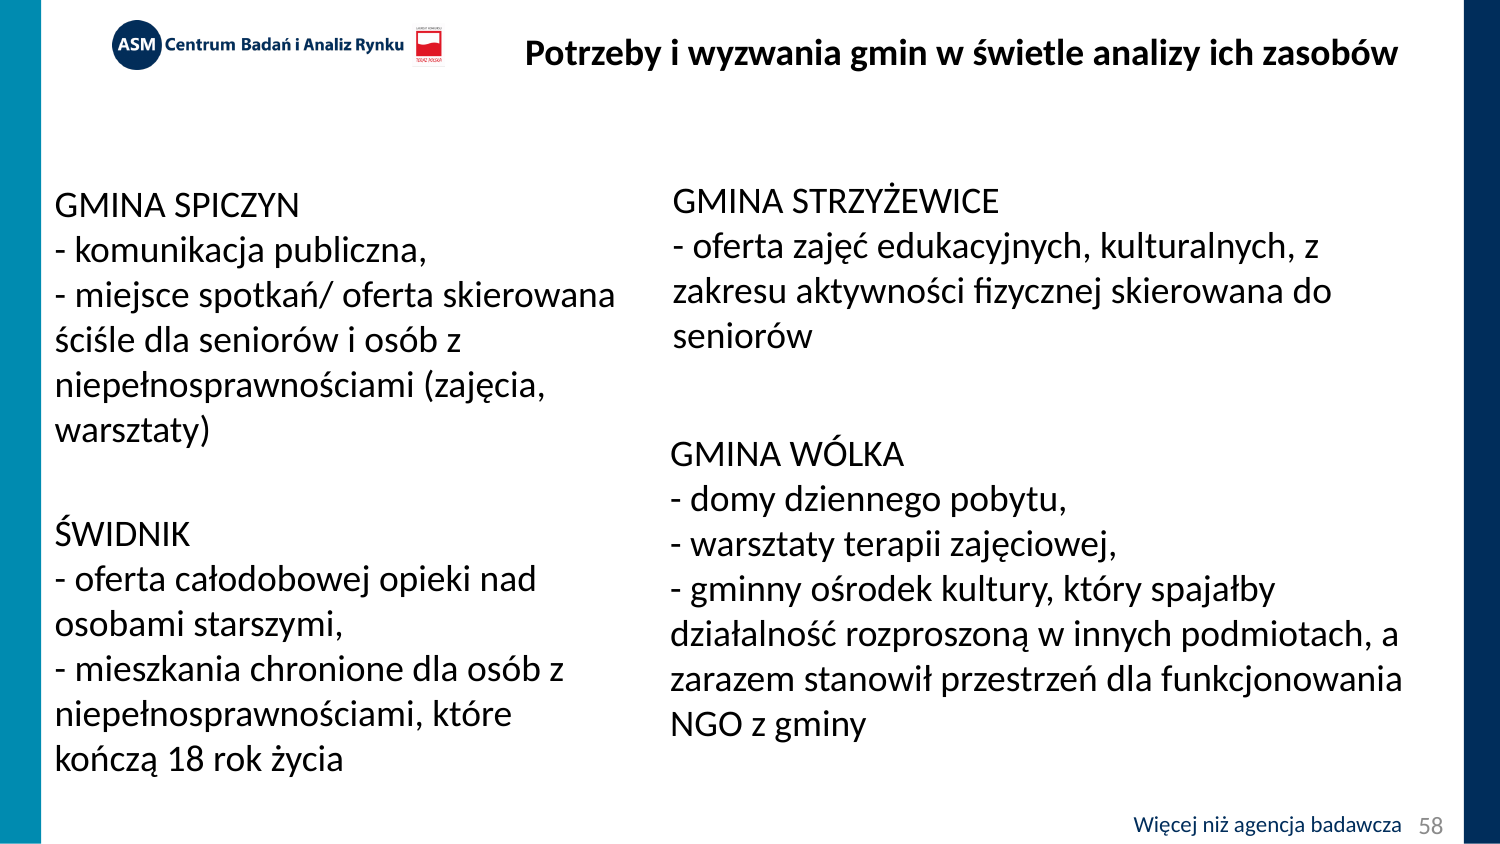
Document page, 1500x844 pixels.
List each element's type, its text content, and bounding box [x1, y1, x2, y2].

text_box Potrzeby i wyzwania gmin w świetle analizy ich zasobów [466, 20, 1459, 80]
slide_number 58 [1108, 802, 1459, 844]
text_box GMINA STRZYŻEWICE - oferta zajęć edukacyjnych, kulturalnych, z zakresu aktywności fizycznej skierowana do seniorów [657, 169, 1426, 364]
text_box GMINA SPICZYN - komunikacja publiczna, - miejsce spotkań/ oferta skierowana ściśle dla seniorów i osób z niepełnosprawnościami (zajęcia, warsztaty) [39, 172, 669, 458]
picture [112, 20, 445, 70]
text_box GMINA WÓLKA - domy dziennego pobytu, - warsztaty terapii zajęciowej, - gminny ośrodek kultury, który spajałby działalność rozproszoną w innych podmiotach, a zarazem stanowił przestrzeń dla funkcjonowania NGO z gminy [655, 421, 1459, 752]
text_box ŚWIDNIK - oferta całodobowej opieki nad osobami starszymi, - mieszkania chronione dla osób z niepełnosprawnościami, które kończą 18 rok życia [39, 501, 624, 787]
